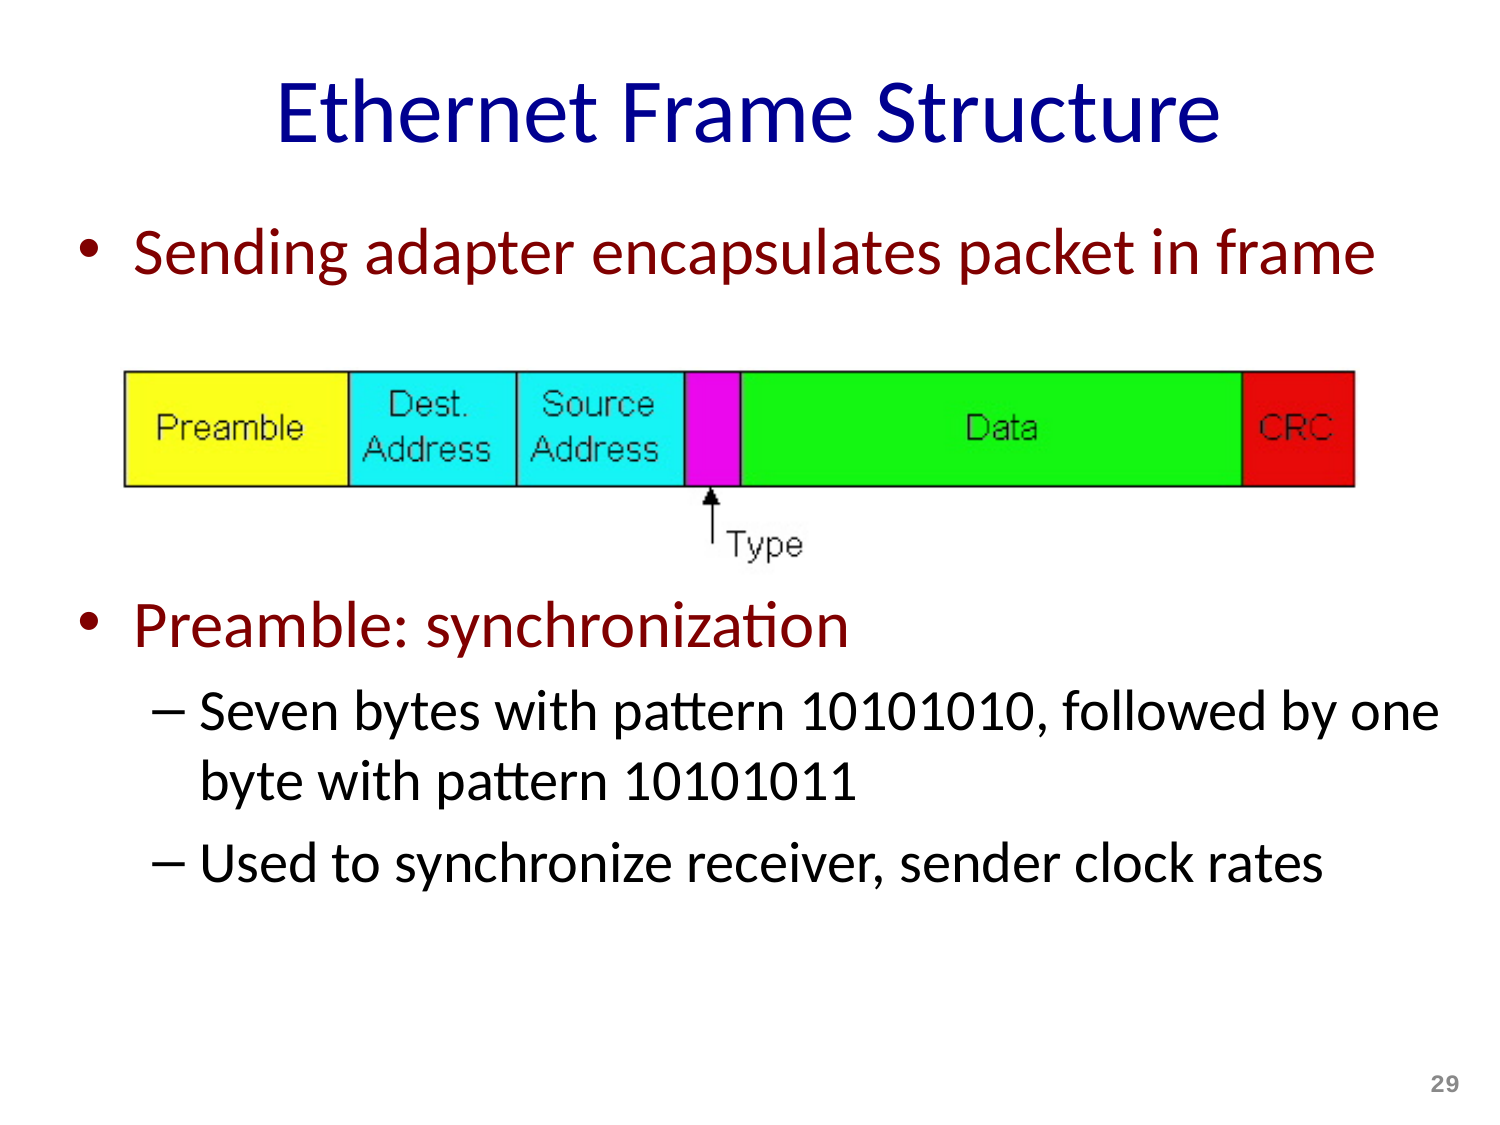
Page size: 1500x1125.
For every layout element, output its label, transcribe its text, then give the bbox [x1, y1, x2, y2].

title Ethernet Frame Structure [75, 12, 1425, 200]
list Sending adapter encapsulates packet in frame Preamble: synchronization Seven bytes with pattern 10101010, followed by one byte with pattern 10101011 Used to synchronize receiver, sender clock rates [62, 200, 1463, 1005]
picture [119, 366, 1361, 581]
text_box 29 [1125, 1052, 1475, 1113]
